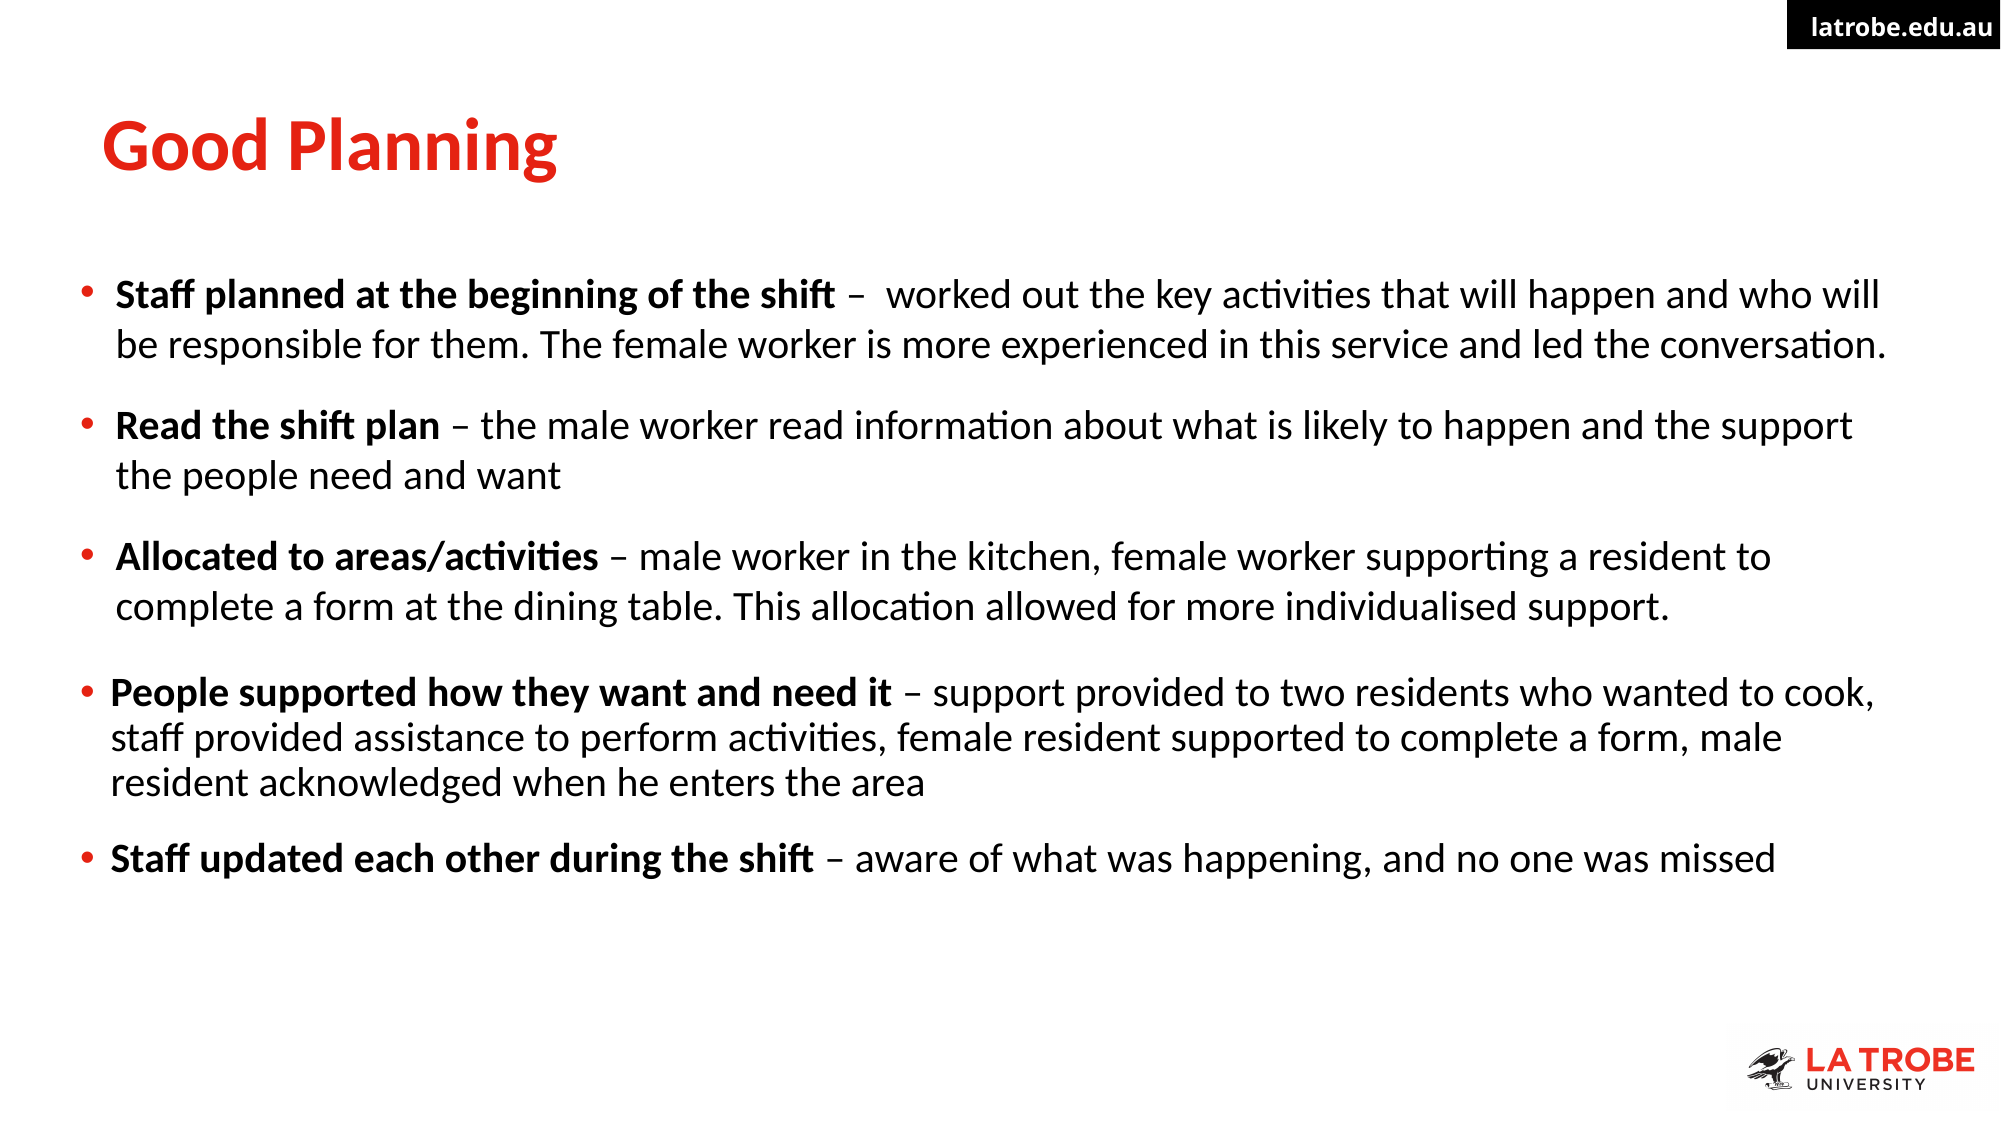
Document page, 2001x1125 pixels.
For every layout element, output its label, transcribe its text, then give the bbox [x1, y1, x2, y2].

picture [1726, 1023, 1999, 1111]
title Good Planning [102, 70, 1898, 209]
list Staff planned at the beginning of the shift – worked out the key activities that will happen and who will be responsible for them. The female worker is more experienced in this service and led the conversation. Read the shift plan – the male worker read information about what is likely to happen and the support the people need and want Allocated to areas/activities – male worker in the kitchen, female worker supporting a resident to complete a form at the dining table. This allocation allowed for more individualised support. People supported how they want and need it – support provided to two residents who wanted to cook, staff provided assistance to perform activities, female resident supported to complete a form, male resident acknowledged when he enters the area Staff updated each other during the shift – aware of what was happening, and no one was missed [80, 266, 1898, 1009]
